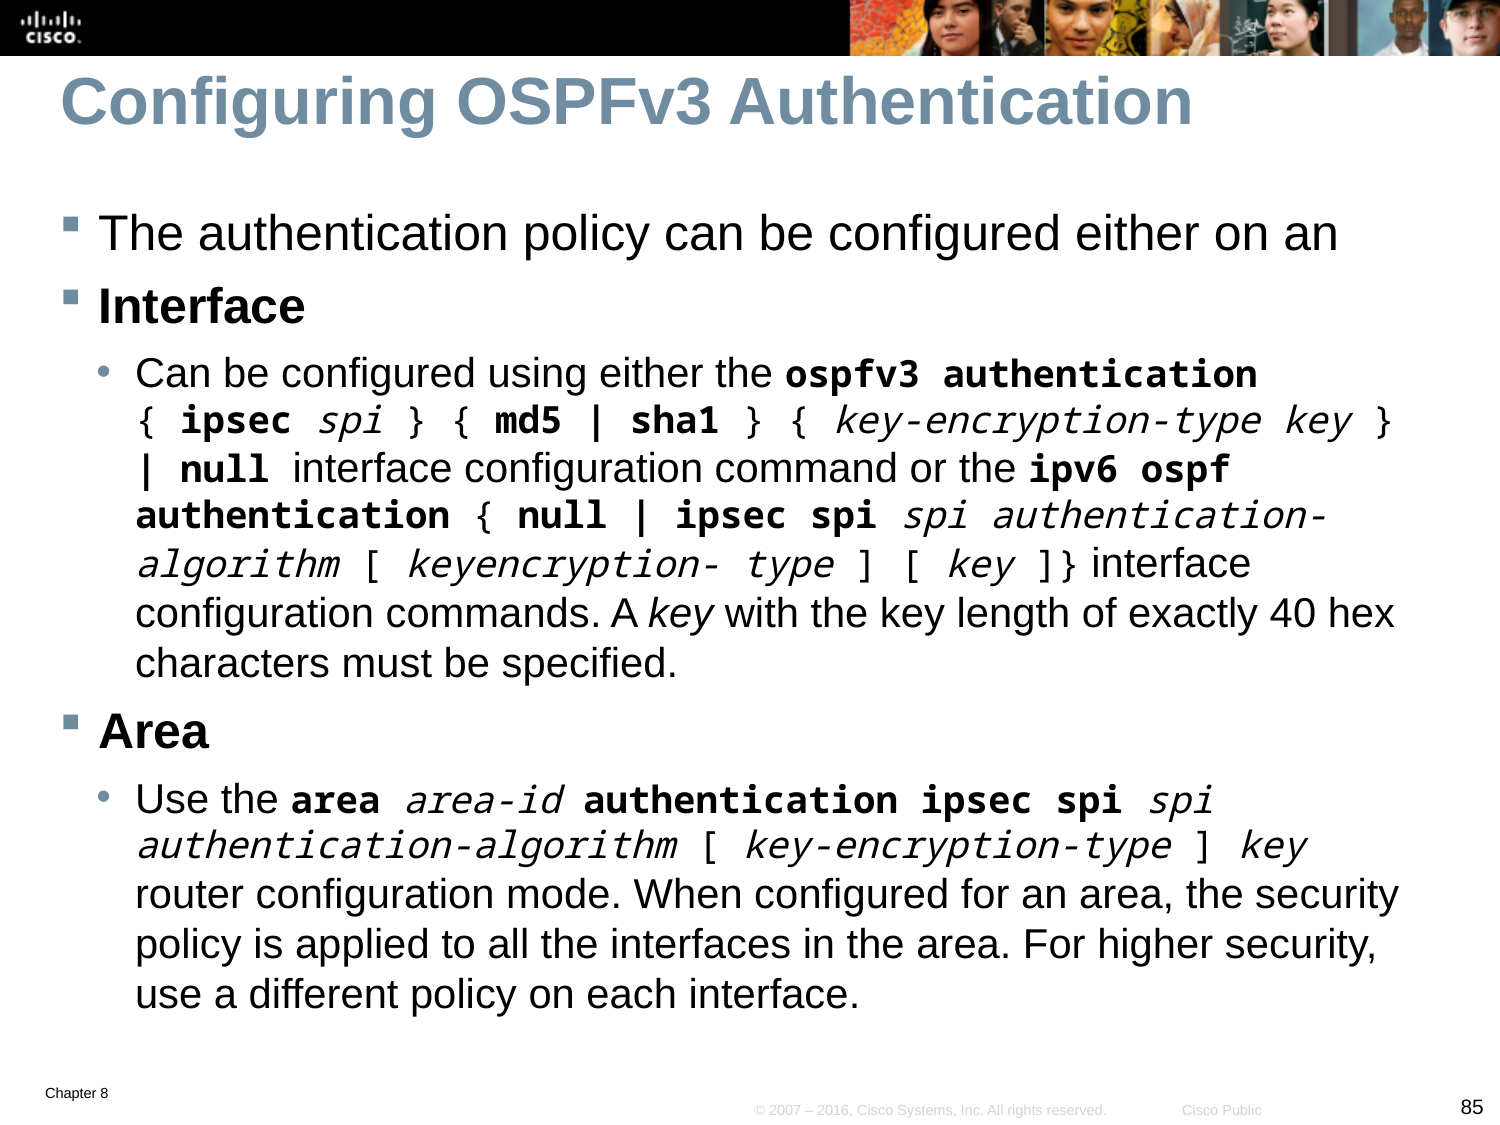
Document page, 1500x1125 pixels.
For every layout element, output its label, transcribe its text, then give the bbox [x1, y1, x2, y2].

picture [0, 0, 1500, 56]
list The authentication policy can be configured either on an Interface Can be configured using either the ospfv3 authentication { ipsec spi } { md5 | sha1 } { key-encryption-type key } | null interface configuration command or the ipv6 ospf authentication { null | ipsec spi spi authentication-algorithm [ keyencryption- type ] [ key ]} interface configuration commands. A key with the key length of exactly 40 hex characters must be specified. Area Use the area area-id authentication ipsec spi spi authentication-algorithm [ key-encryption-type ] key router configuration mode. When configured for an area, the security policy is applied to all the interfaces in the area. For higher security, use a different policy on each interface. [45, 193, 1444, 1037]
title Configuring OSPFv3 Authentication [45, 59, 1444, 182]
